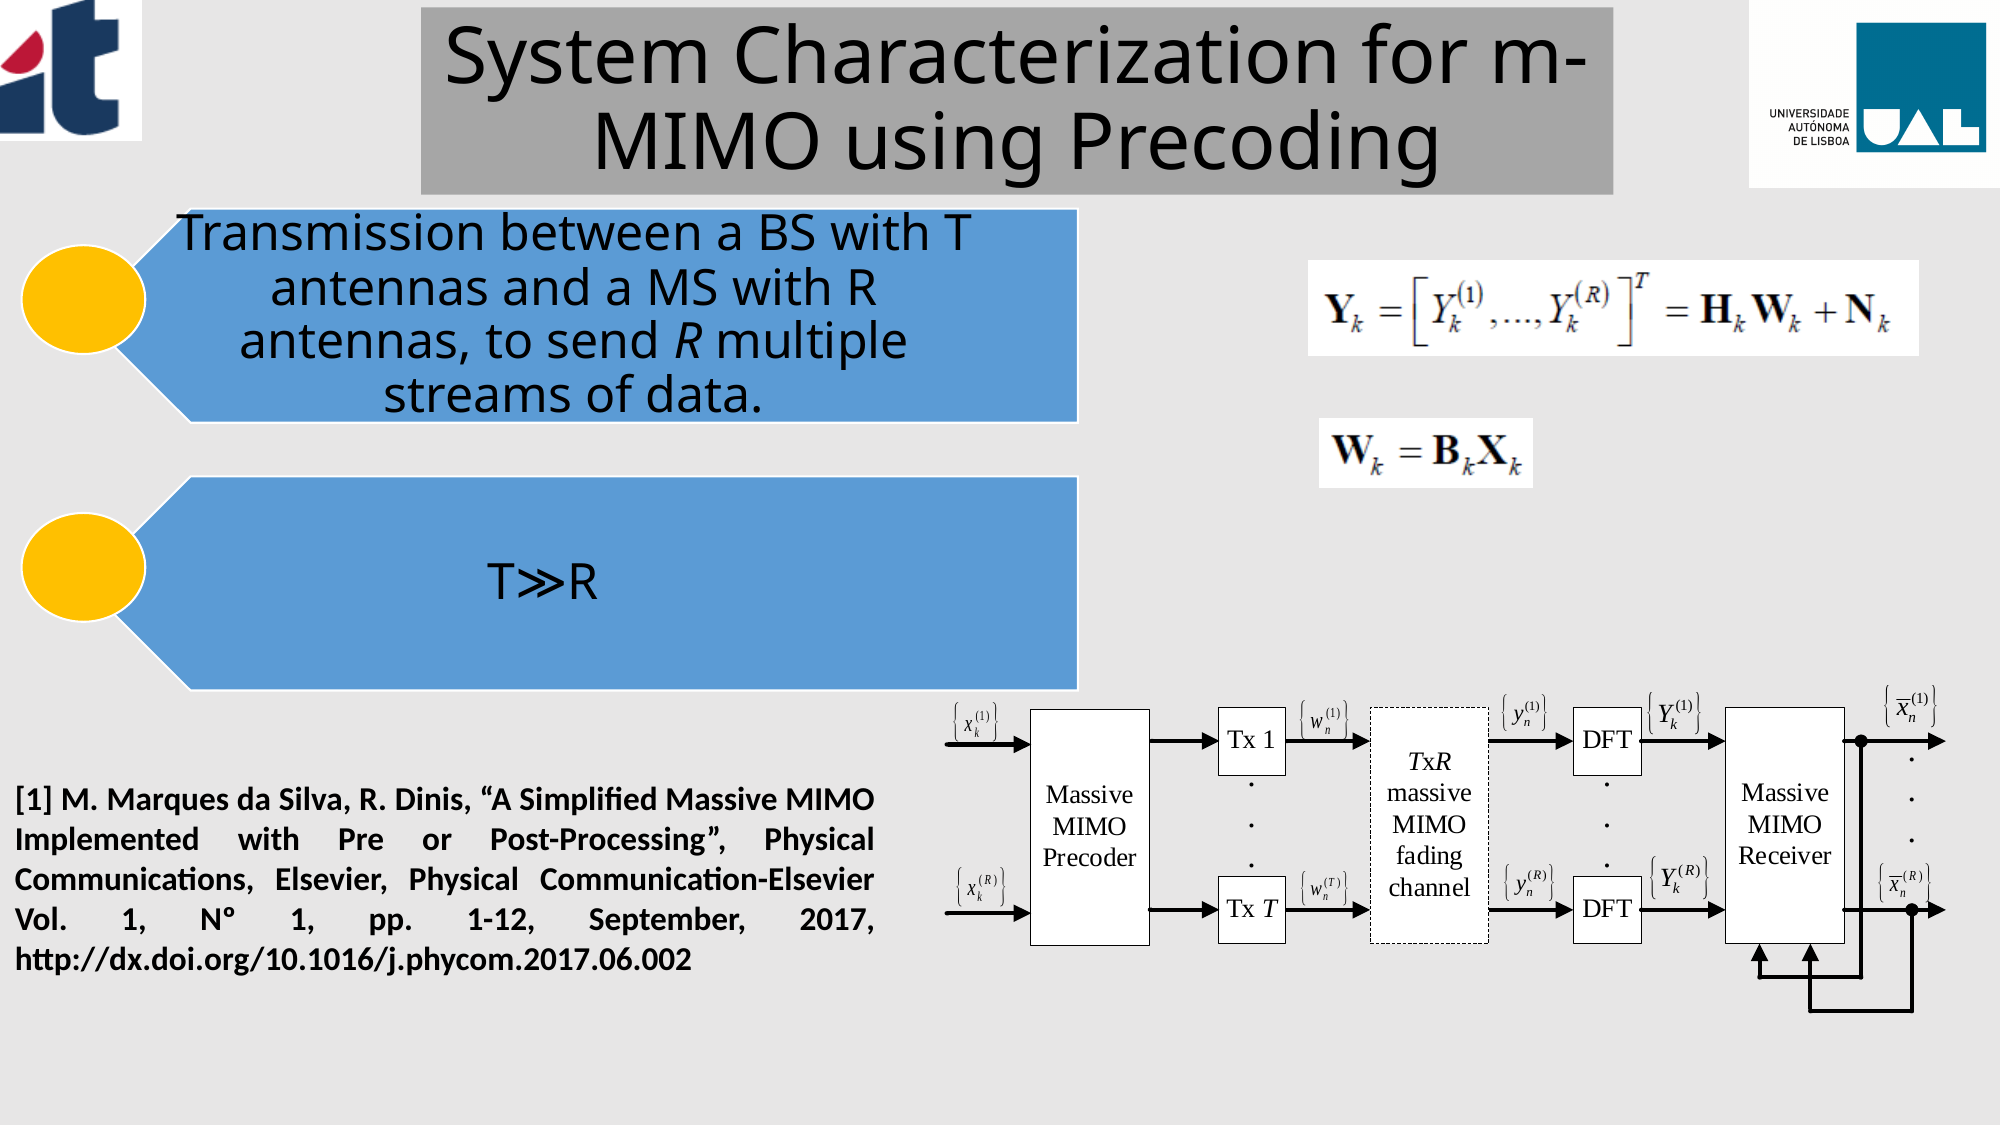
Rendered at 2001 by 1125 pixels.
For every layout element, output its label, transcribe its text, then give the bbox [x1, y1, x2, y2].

picture [0, 0, 142, 141]
picture [1319, 418, 1533, 488]
text_box [1] M. Marques da Silva, R. Dinis, “A Simplified Massive MIMO Implemented with Pre or Post-Processing”, Physical Communications, Elsevier, Physical Communication-Elsevier Vol. 1, Nº 1, pp. 1-12, September, 2017, http://dx.doi.org/10.1016/j.phycom.2017.06.002 [0, 770, 890, 985]
picture [1307, 260, 1919, 357]
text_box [0, 208, 1298, 691]
title System Characterization for m-MIMO using Precoding [421, 7, 1614, 195]
picture [1749, 0, 2001, 188]
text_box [890, 648, 2000, 1065]
